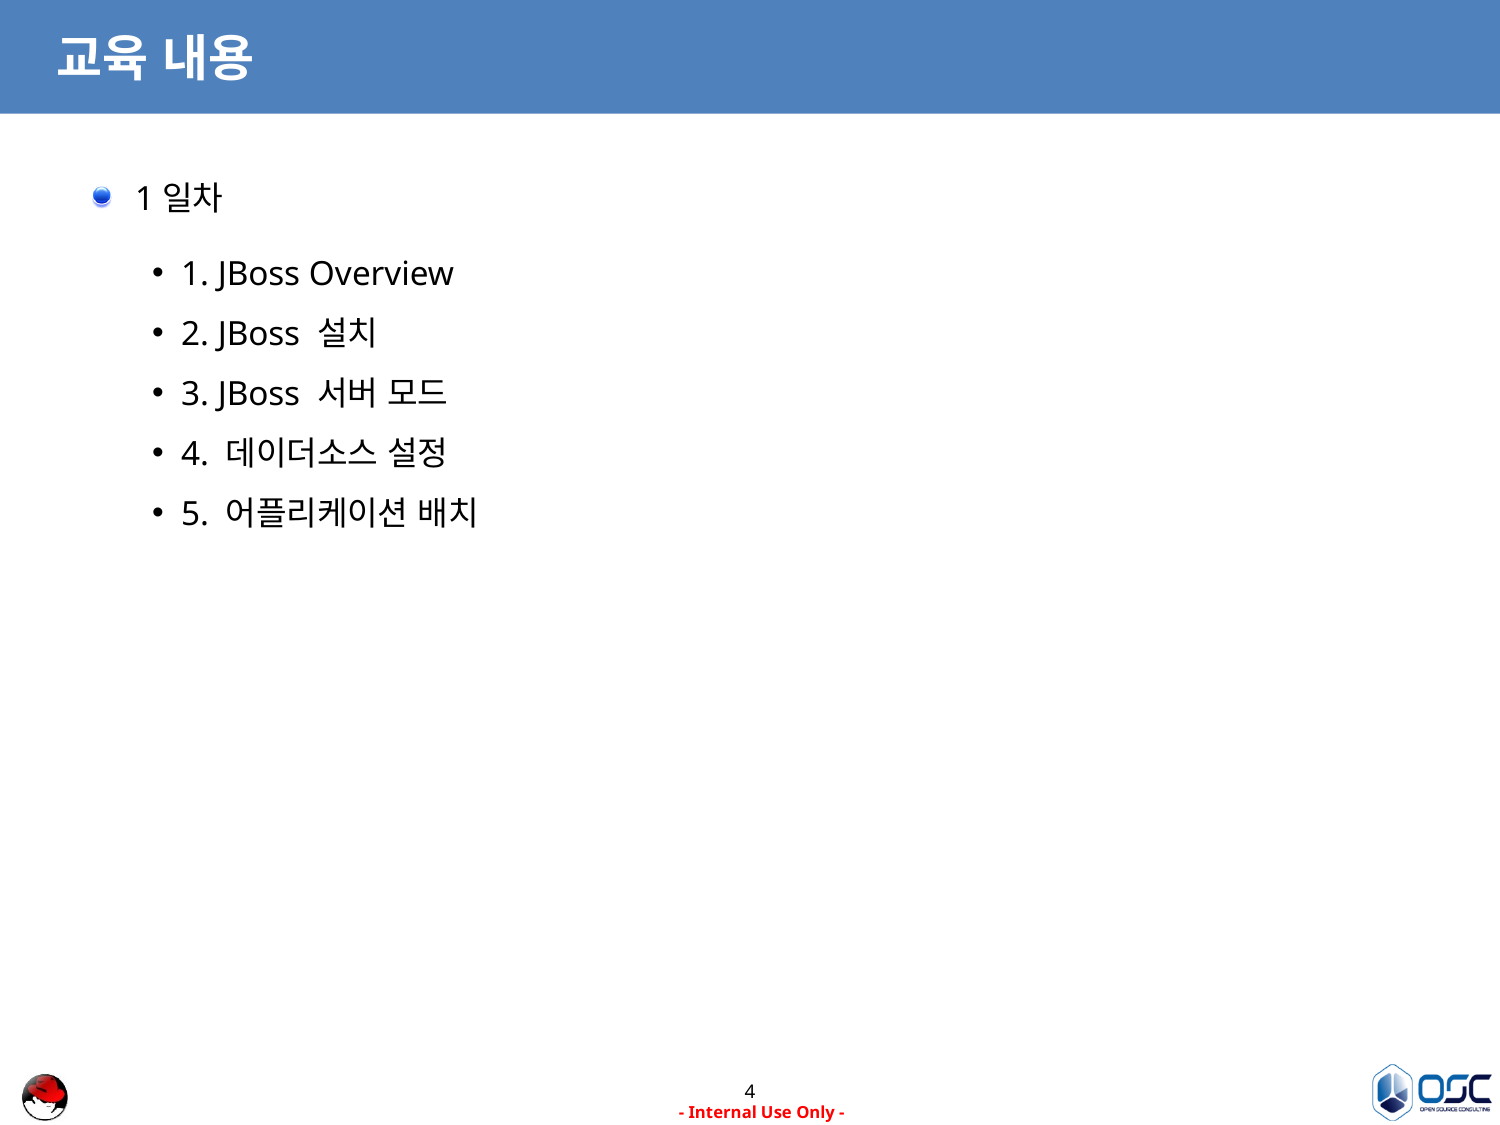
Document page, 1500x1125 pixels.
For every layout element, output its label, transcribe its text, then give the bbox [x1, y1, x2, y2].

title 교육 내용 [40, 0, 1449, 114]
picture [21, 1073, 68, 1121]
picture [1371, 1063, 1492, 1121]
text_box 1. JBoss Overview 2. JBoss 설치 3. JBoss 서버 모드 4. 데이더소스 설정 5. 어플리케이션 배치 [137, 225, 1365, 540]
picture [91, 185, 112, 209]
text_box 1일차 [76, 161, 1365, 224]
